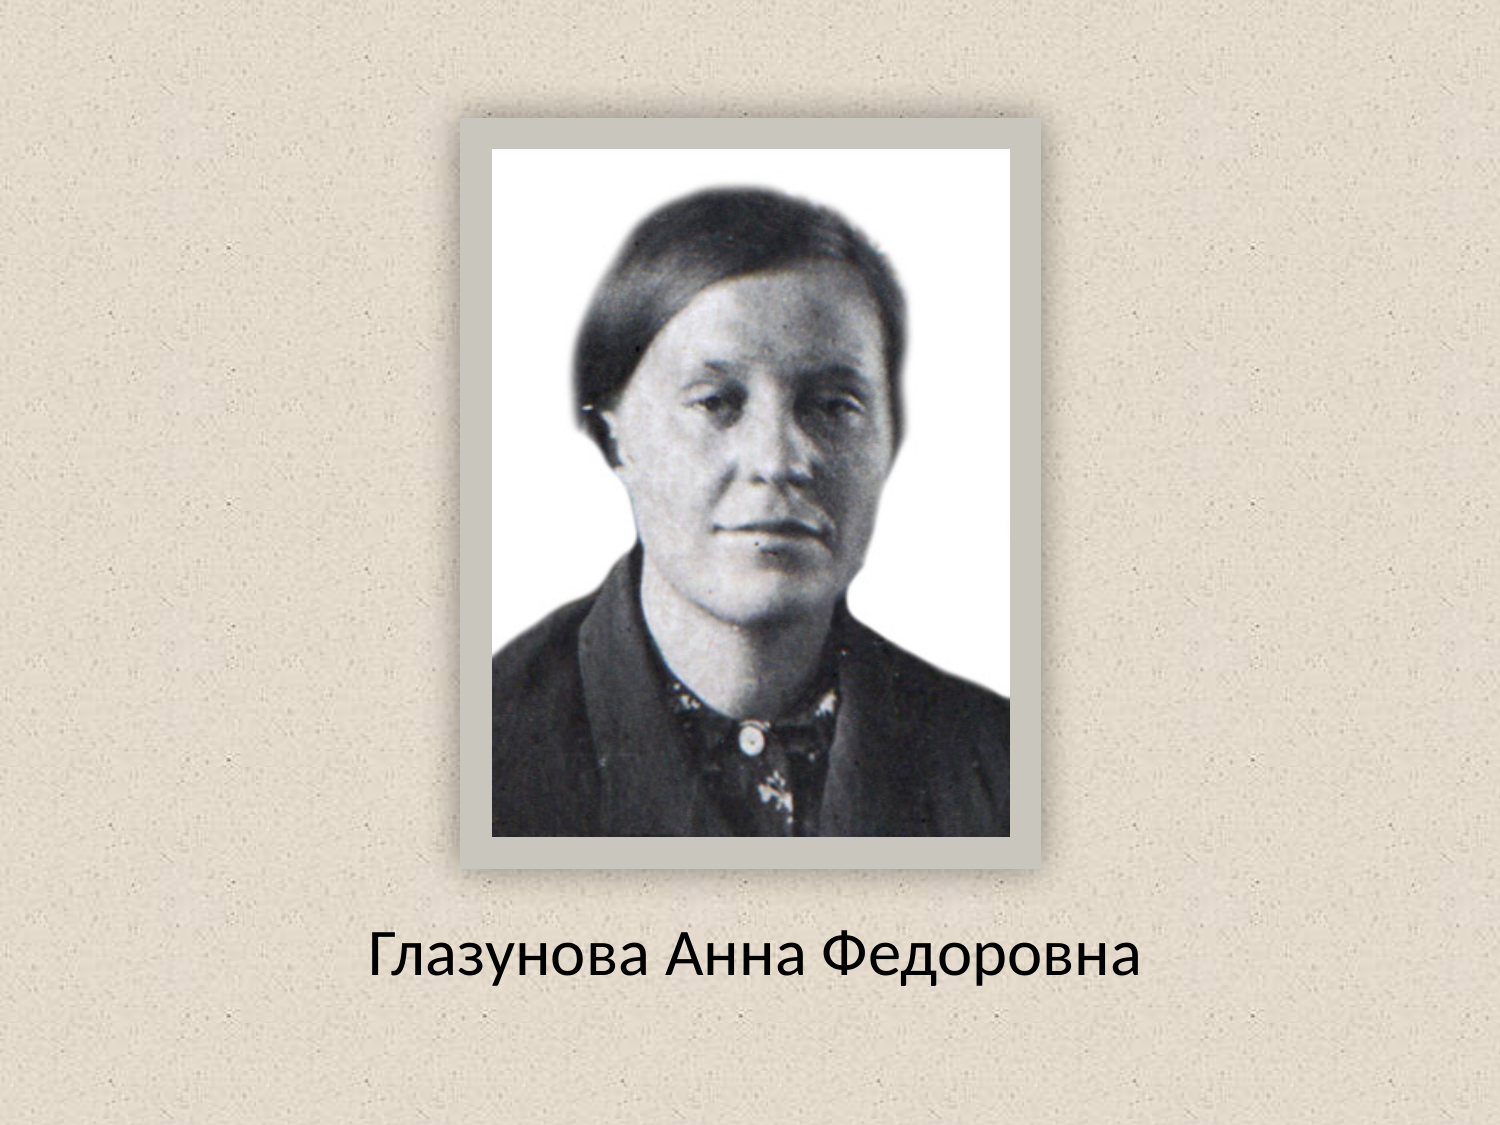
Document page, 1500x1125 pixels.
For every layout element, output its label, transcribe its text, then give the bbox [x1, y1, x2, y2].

list Глазунова Анна Федоровна [88, 900, 1424, 1057]
picture [0, 0, 1500, 1125]
